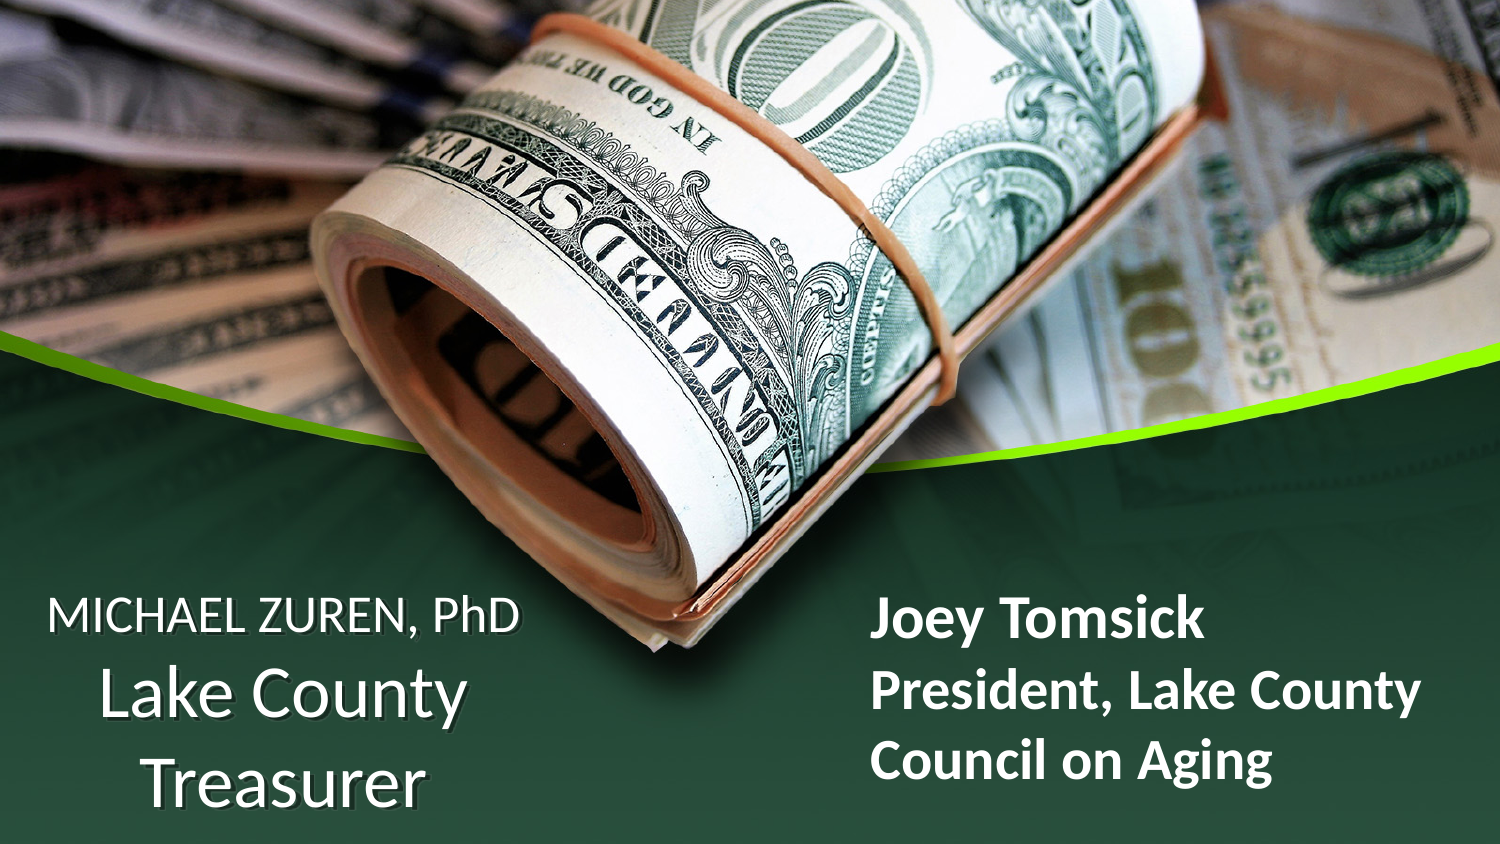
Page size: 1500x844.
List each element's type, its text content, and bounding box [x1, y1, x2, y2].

picture [0, 0, 1500, 844]
text_box Joey Tomsick President, Lake County Council on Aging [855, 568, 1500, 799]
text_box MICHAEL ZUREN, PhD Lake County Treasurer [15, 569, 552, 832]
